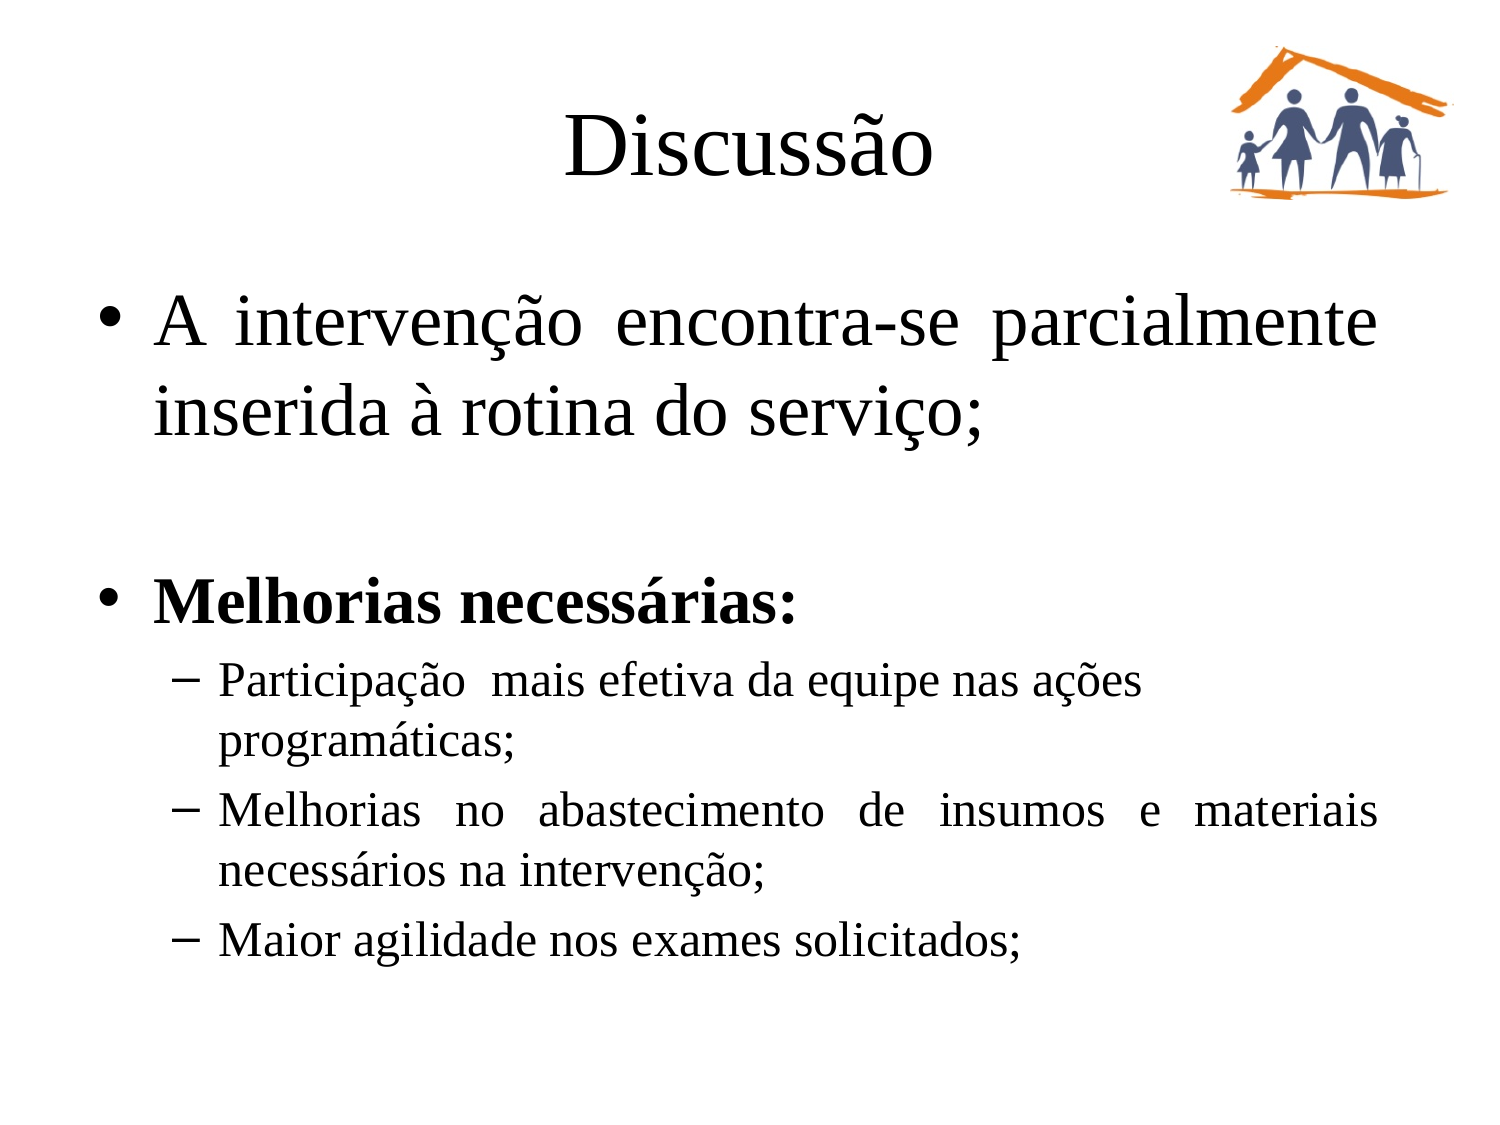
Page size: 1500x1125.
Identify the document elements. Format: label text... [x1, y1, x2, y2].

title Discussão [75, 45, 1425, 233]
picture [1230, 46, 1454, 200]
list A intervenção encontra-se parcialmente inserida à rotina do serviço; Melhorias necessárias: Participação mais efetiva da equipe nas ações programáticas; Melhorias no abastecimento de insumos e materiais necessários na intervenção; Maior agilidade nos exames solicitados; [82, 262, 1395, 1005]
